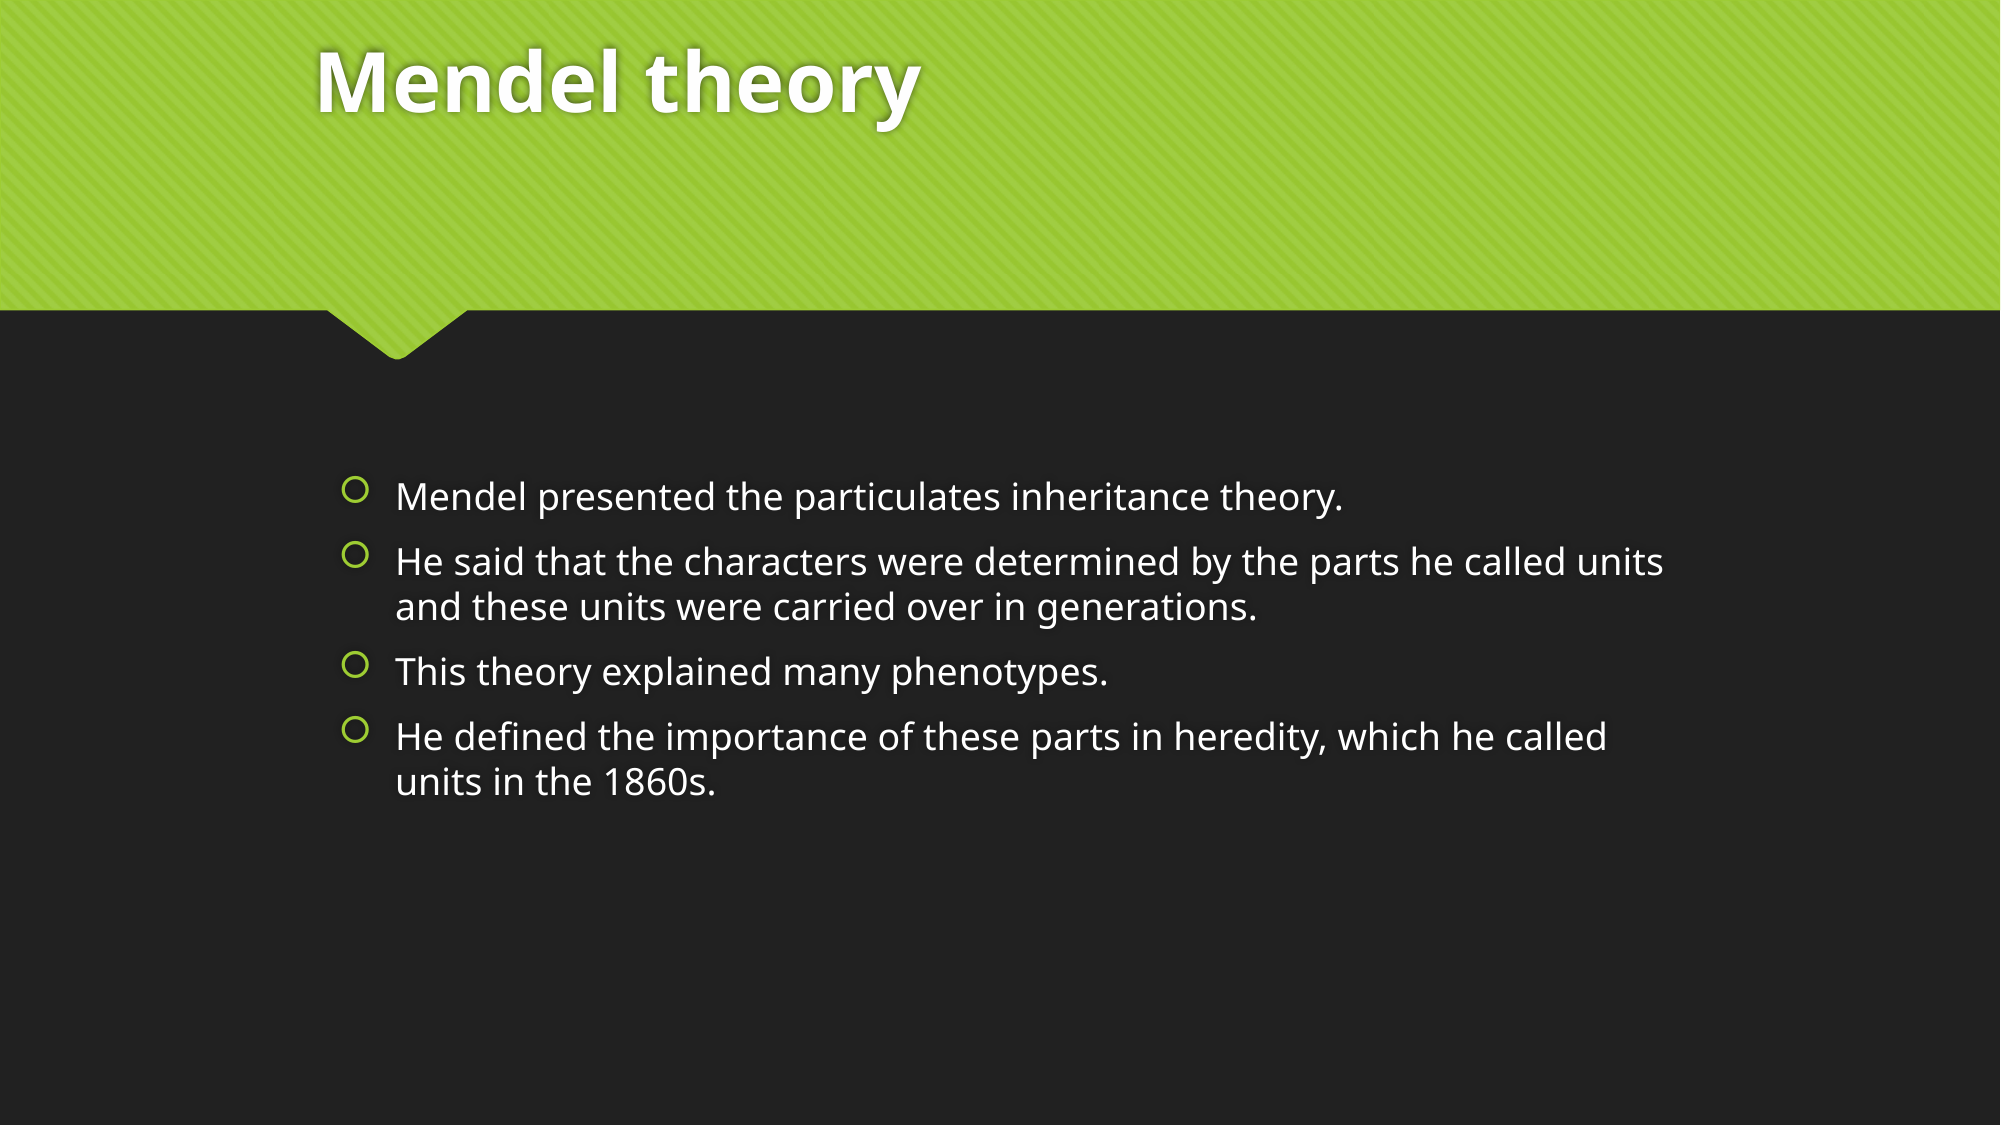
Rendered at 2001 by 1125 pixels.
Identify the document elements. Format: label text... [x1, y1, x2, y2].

title Mendel theory [298, 61, 1649, 137]
list Mendel presented the particulates inheritance theory. He said that the characters were determined by the parts he called units and these units were carried over in generations. This theory explained many phenotypes. He defined the importance of these parts in heredity, which he called units in the 1860s. [323, 286, 1702, 989]
